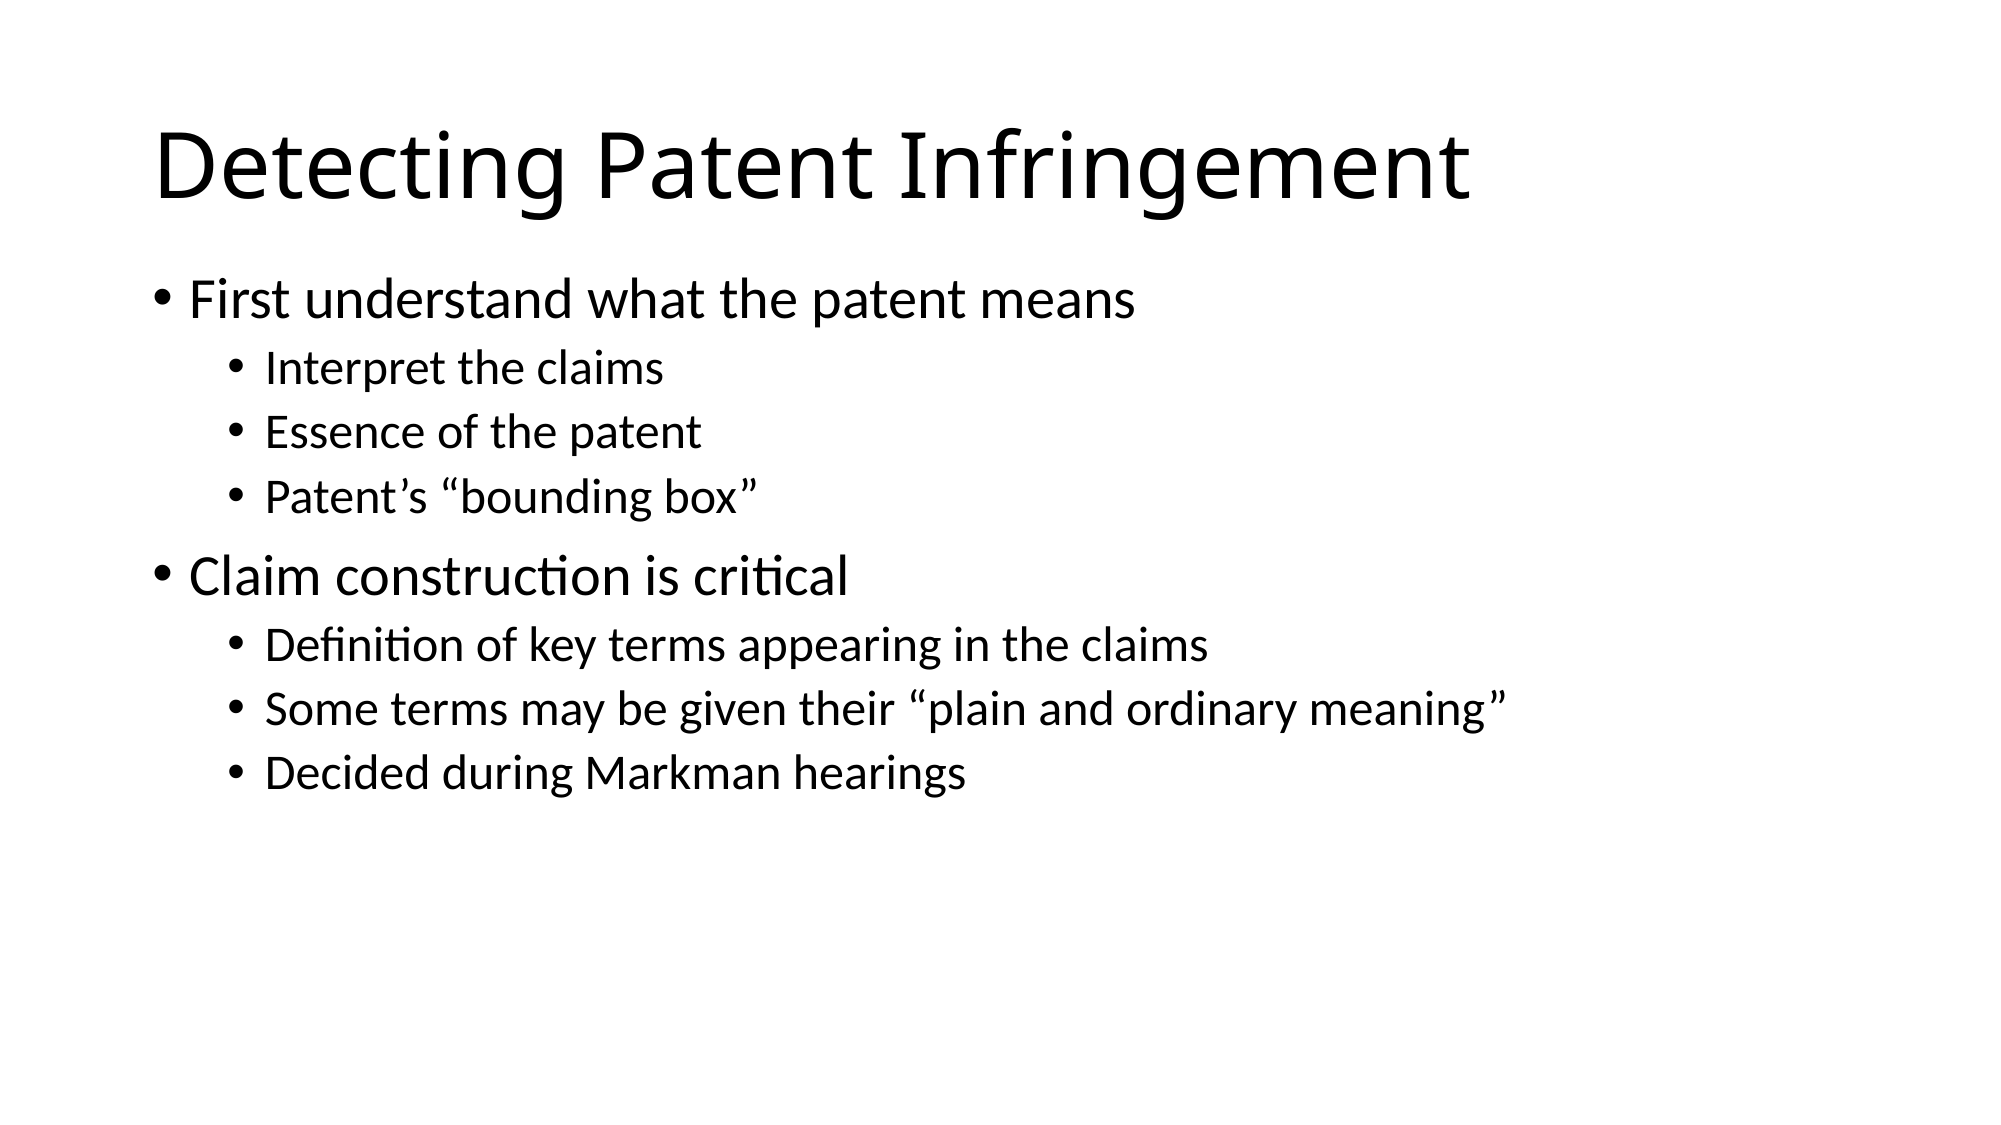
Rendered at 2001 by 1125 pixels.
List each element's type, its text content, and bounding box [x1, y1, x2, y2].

list First understand what the patent means Interpret the claims Essence of the patent Patent’s “bounding box” Claim construction is critical Definition of key terms appearing in the claims Some terms may be given their “plain and ordinary meaning” Decided during Markman hearings [137, 260, 1863, 1049]
title Detecting Patent Infringement [137, 59, 1863, 260]
